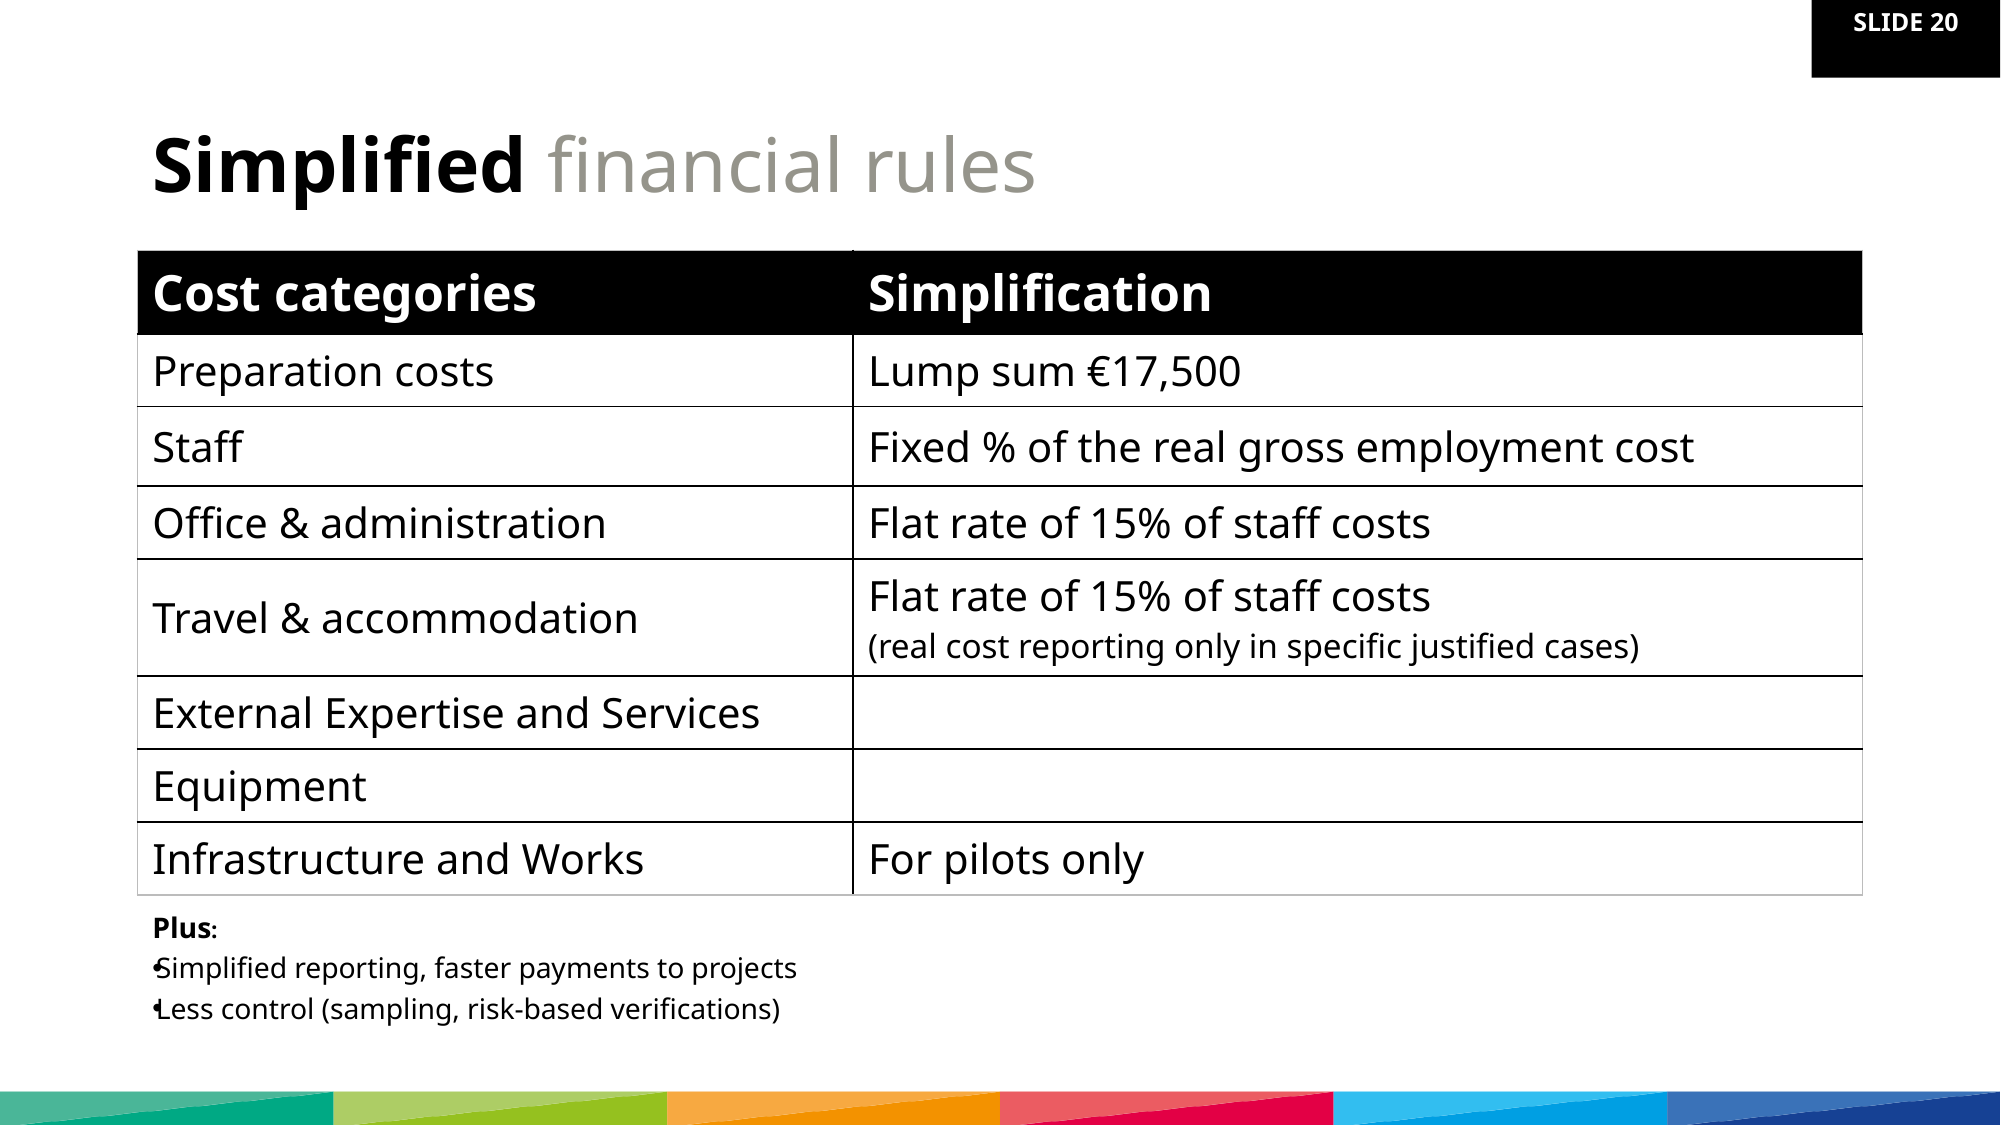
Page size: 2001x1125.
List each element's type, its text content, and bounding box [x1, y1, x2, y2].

table_cell Lump sum €17,500 [854, 335, 1862, 406]
table_cell Staff [138, 407, 852, 485]
list Plus: Simplified reporting, faster payments to projects Less control (sampling, risk-based verifications) [137, 896, 1863, 1035]
table_cell [854, 677, 1862, 748]
title Simplified financial rules [137, 59, 1863, 250]
table_cell Office & administration [138, 487, 852, 558]
table_header Cost categories [138, 251, 852, 333]
table_header Simplification [854, 251, 1862, 333]
table_cell For pilots only [854, 823, 1862, 894]
table_cell [854, 750, 1862, 821]
table_cell External Expertise and Services [138, 677, 852, 748]
table_cell Equipment [138, 750, 852, 821]
table_cell Infrastructure and Works [138, 823, 852, 894]
table_cell Fixed % of the real gross employment cost [854, 407, 1862, 485]
table_cell Flat rate of 15% of staff costs (real cost reporting only in specific justified cases) [854, 560, 1862, 675]
table_cell Flat rate of 15% of staff costs [854, 487, 1862, 558]
picture [0, 1091, 1662, 1125]
table_cell Preparation costs [138, 335, 852, 406]
table_cell Travel & accommodation [138, 560, 852, 675]
picture [1668, 1091, 2000, 1125]
